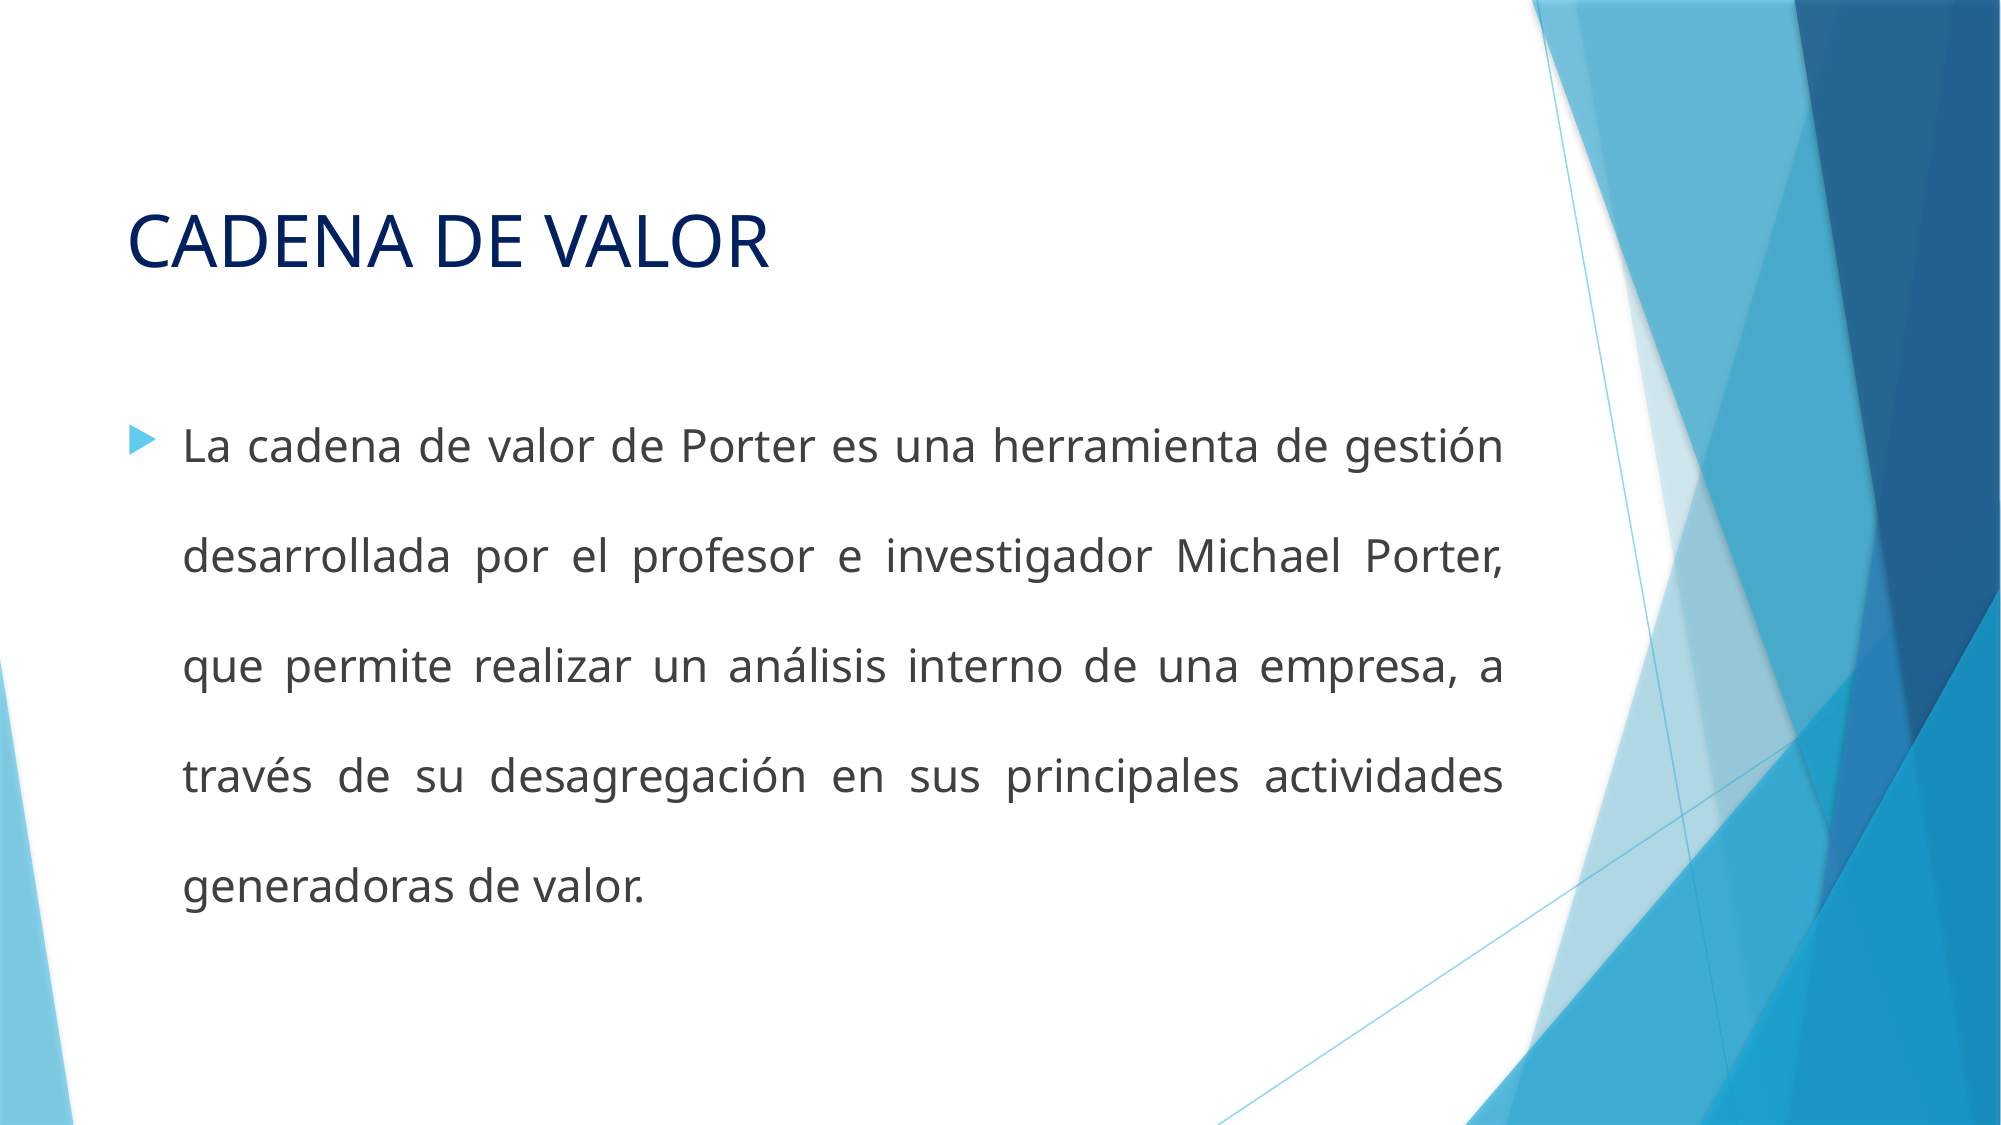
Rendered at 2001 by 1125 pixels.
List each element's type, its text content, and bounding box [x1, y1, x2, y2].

list La cadena de valor de Porter es una herramienta de gestión desarrollada por el profesor e investigador Michael Porter, que permite realizar un análisis interno de una empresa, a través de su desagregación en sus principales actividades generadoras de valor. [111, 354, 1522, 992]
title CADENA DE VALOR [111, 99, 1522, 291]
